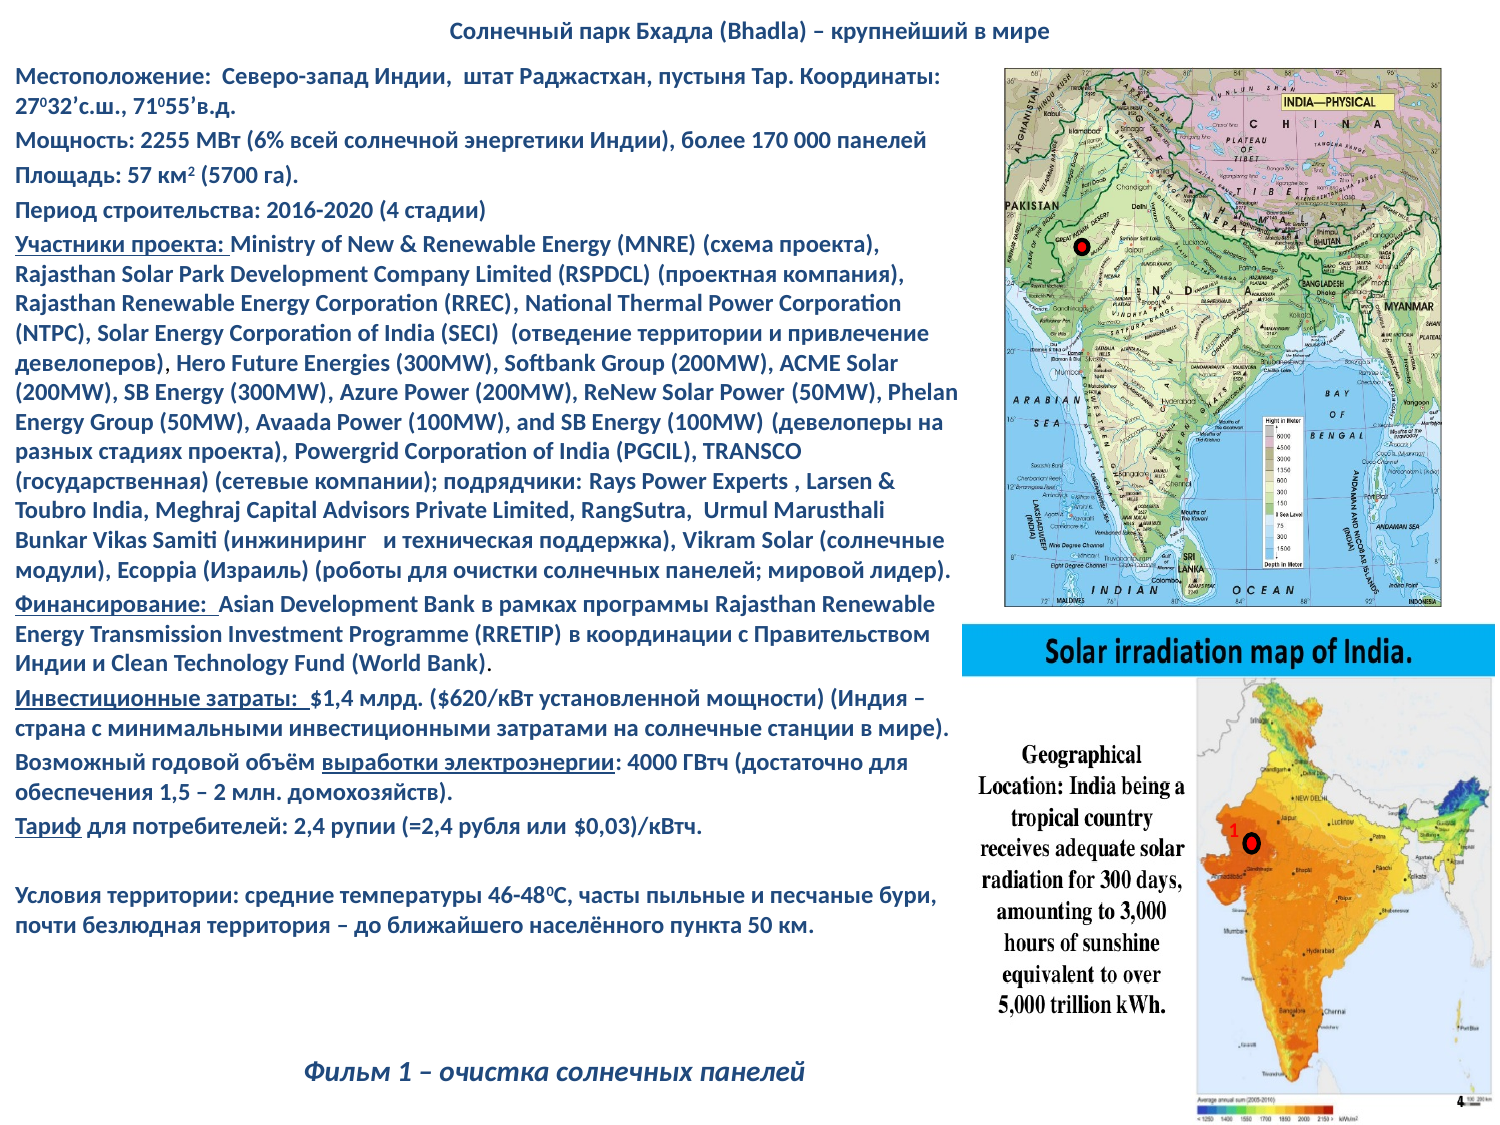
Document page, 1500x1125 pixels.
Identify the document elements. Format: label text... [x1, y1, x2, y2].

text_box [1003, 67, 1442, 607]
list Местоположение: Северо-запад Индии, штат Раджастхан, пустыня Тар. Координаты: 27032’с.ш., 71055’в.д. Мощность: 2255 МВт (6% всей солнечной энергетики Индии), более 170 000 панелей Площадь: 57 км2 (5700 га). Период строительства: 2016-2020 (4 стадии) Участники проекта: Ministry of New & Renewable Energy (MNRE) (схема проекта), Rajasthan Solar Park Development Company Limited (RSPDCL) (проектная компания), Rajasthan Renewable Energy Corporation (RREC), National Thermal Power Corporation (NTPC), Solar Energy Corporation of India (SECI) (отведение территории и привлечение девелоперов), Hero Future Energies (300MW), Softbank Group (200MW), ACME Solar (200MW), SB Energy (300MW), Azure Power (200MW), ReNew Solar Power (50MW), Phelan Energy Group (50MW), Avaada Power (100MW), and SB Energy (100MW) (девелоперы на разных стадиях проекта), Powergrid Corporation of India (PGCIL), TRANSCO (государственная) (сетевые компании); подрядчики: Rays Power Experts , Larsen & Toubro India, Meghraj Capital Advisors Private Limited, RangSutra, Urmul Marusthali Bunkar Vikas Samiti (инжиниринг и техническая поддержка), Vikram Solar (солнечные модули), Ecoppia (Израиль) (роботы для очистки солнечных панелей; мировой лидер). Финансирование: Asian Development Bank в рамках программы Rajasthan Renewable Energy Transmission Investment Programme (RRETIP) в координации с Правительством Индии и Clean Technology Fund (World Bank). Инвестиционные затраты: $1,4 млрд. ($620/кВт установленной мощности) (Индия – страна с минимальными инвестиционными затратами на солнечные станции в мире). Возможный годовой объём выработки электроэнергии: 4000 ГВтч (достаточно для обеспечения 1,5 – 2 млн. домохозяйств). Тариф для потребителей: 2,4 рупии (=2,4 рубля или $0,03)/кВтч. Условия территории: средние температуры 46-480С, часты пыльные и песчаные бури, почти безлюдная территория – до ближайшего населённого пункта 50 км. [0, 52, 975, 1012]
title Солнечный парк Бхадла (Bhadla) – крупнейший в мире [75, 7, 1425, 52]
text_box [962, 621, 1495, 1125]
text_box Фильм 1 – очистка солнечных панелей [288, 1044, 821, 1095]
